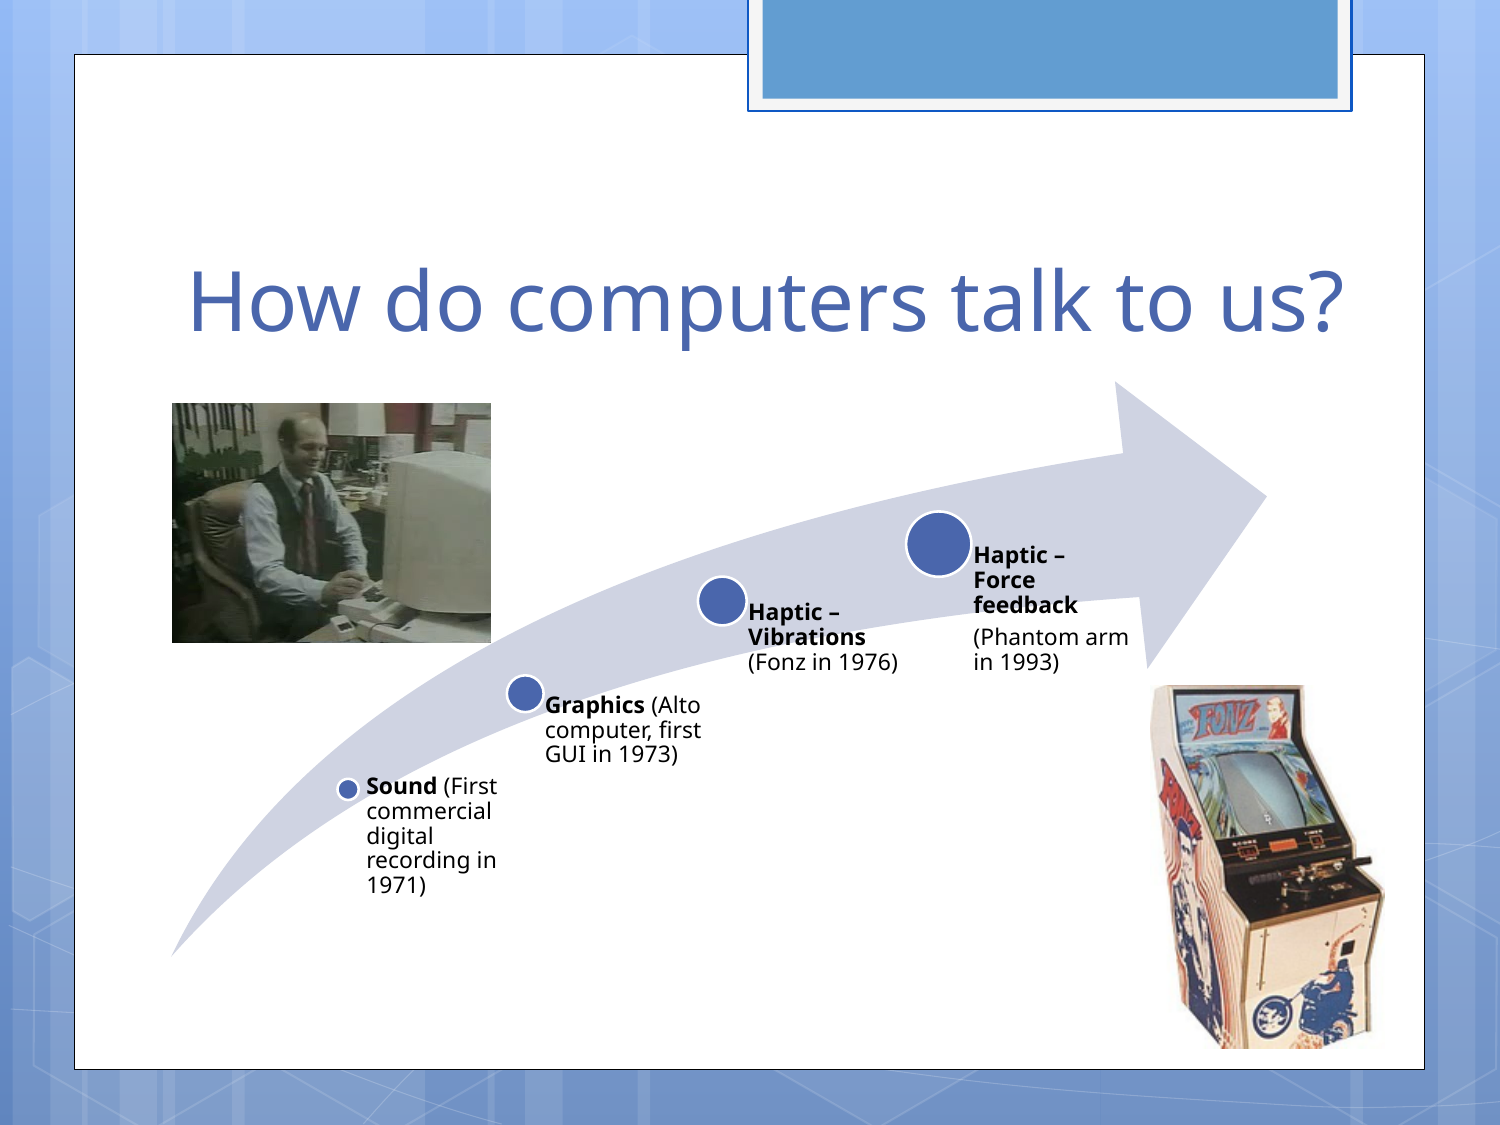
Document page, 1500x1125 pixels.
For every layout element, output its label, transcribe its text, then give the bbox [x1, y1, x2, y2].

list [170, 380, 1284, 957]
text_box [170, 402, 492, 644]
picture [1150, 685, 1386, 1049]
title How do computers talk to us? [171, 168, 1363, 357]
